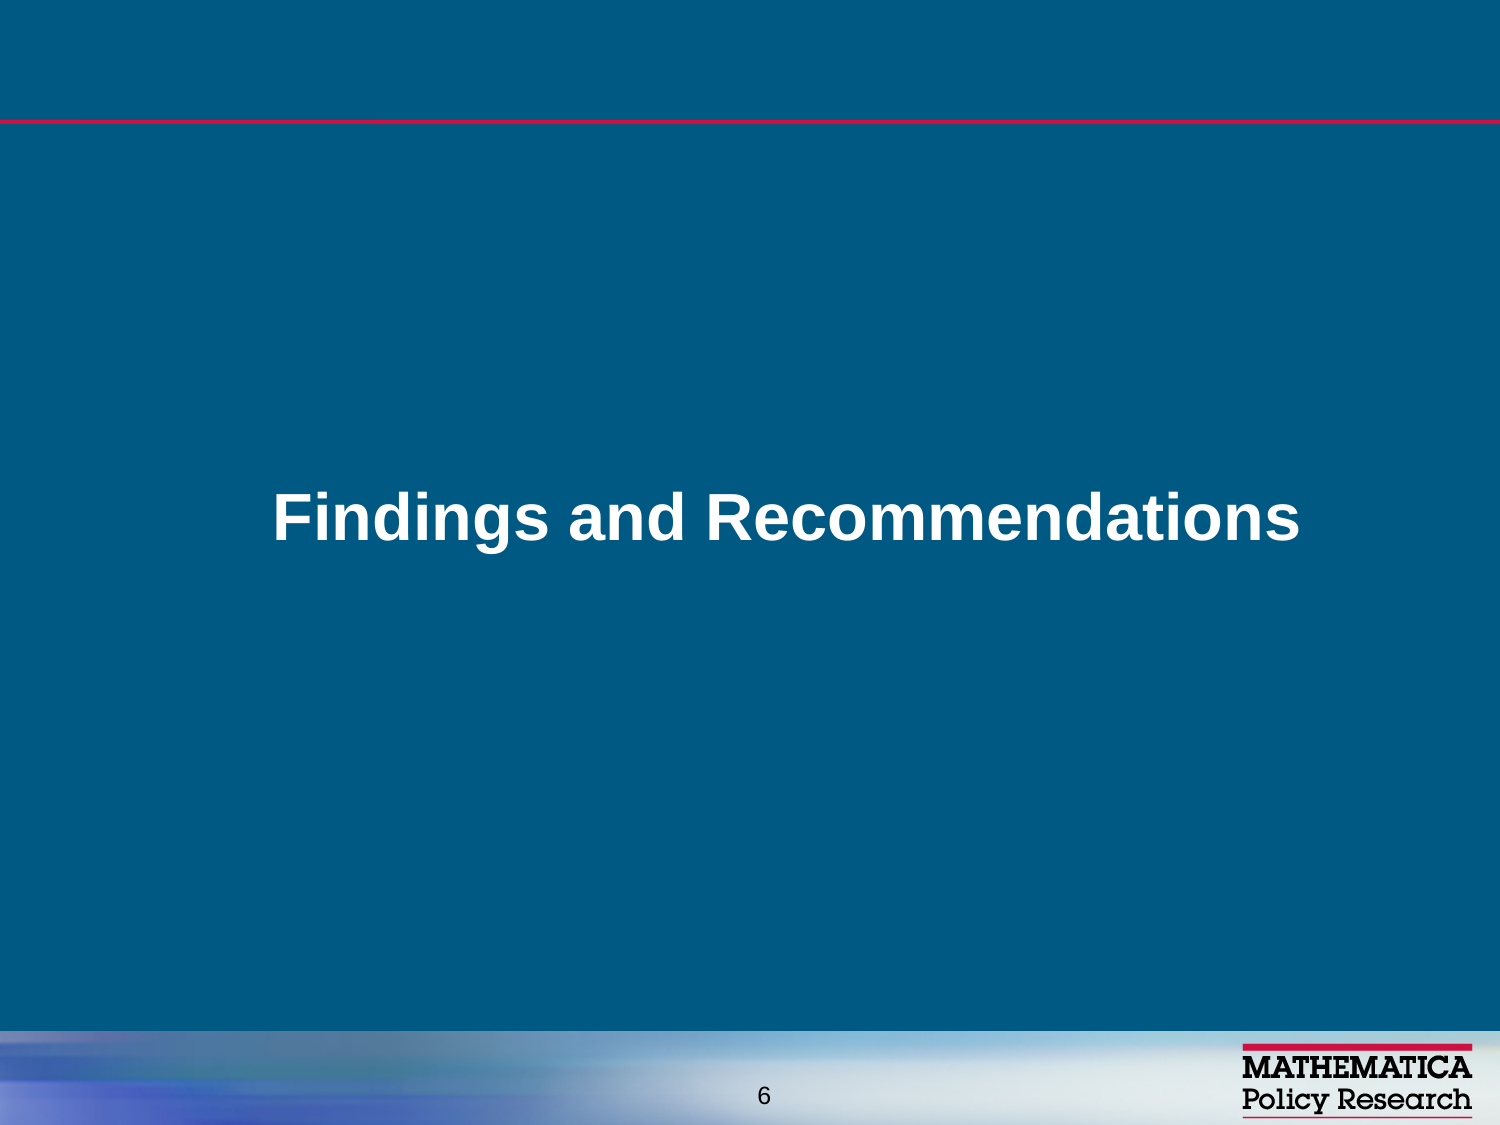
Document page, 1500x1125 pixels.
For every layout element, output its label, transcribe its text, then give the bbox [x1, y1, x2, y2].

title Findings and Recommendations [149, 392, 1426, 635]
slide_number 6 [713, 1065, 787, 1125]
picture [0, 1032, 1500, 1125]
